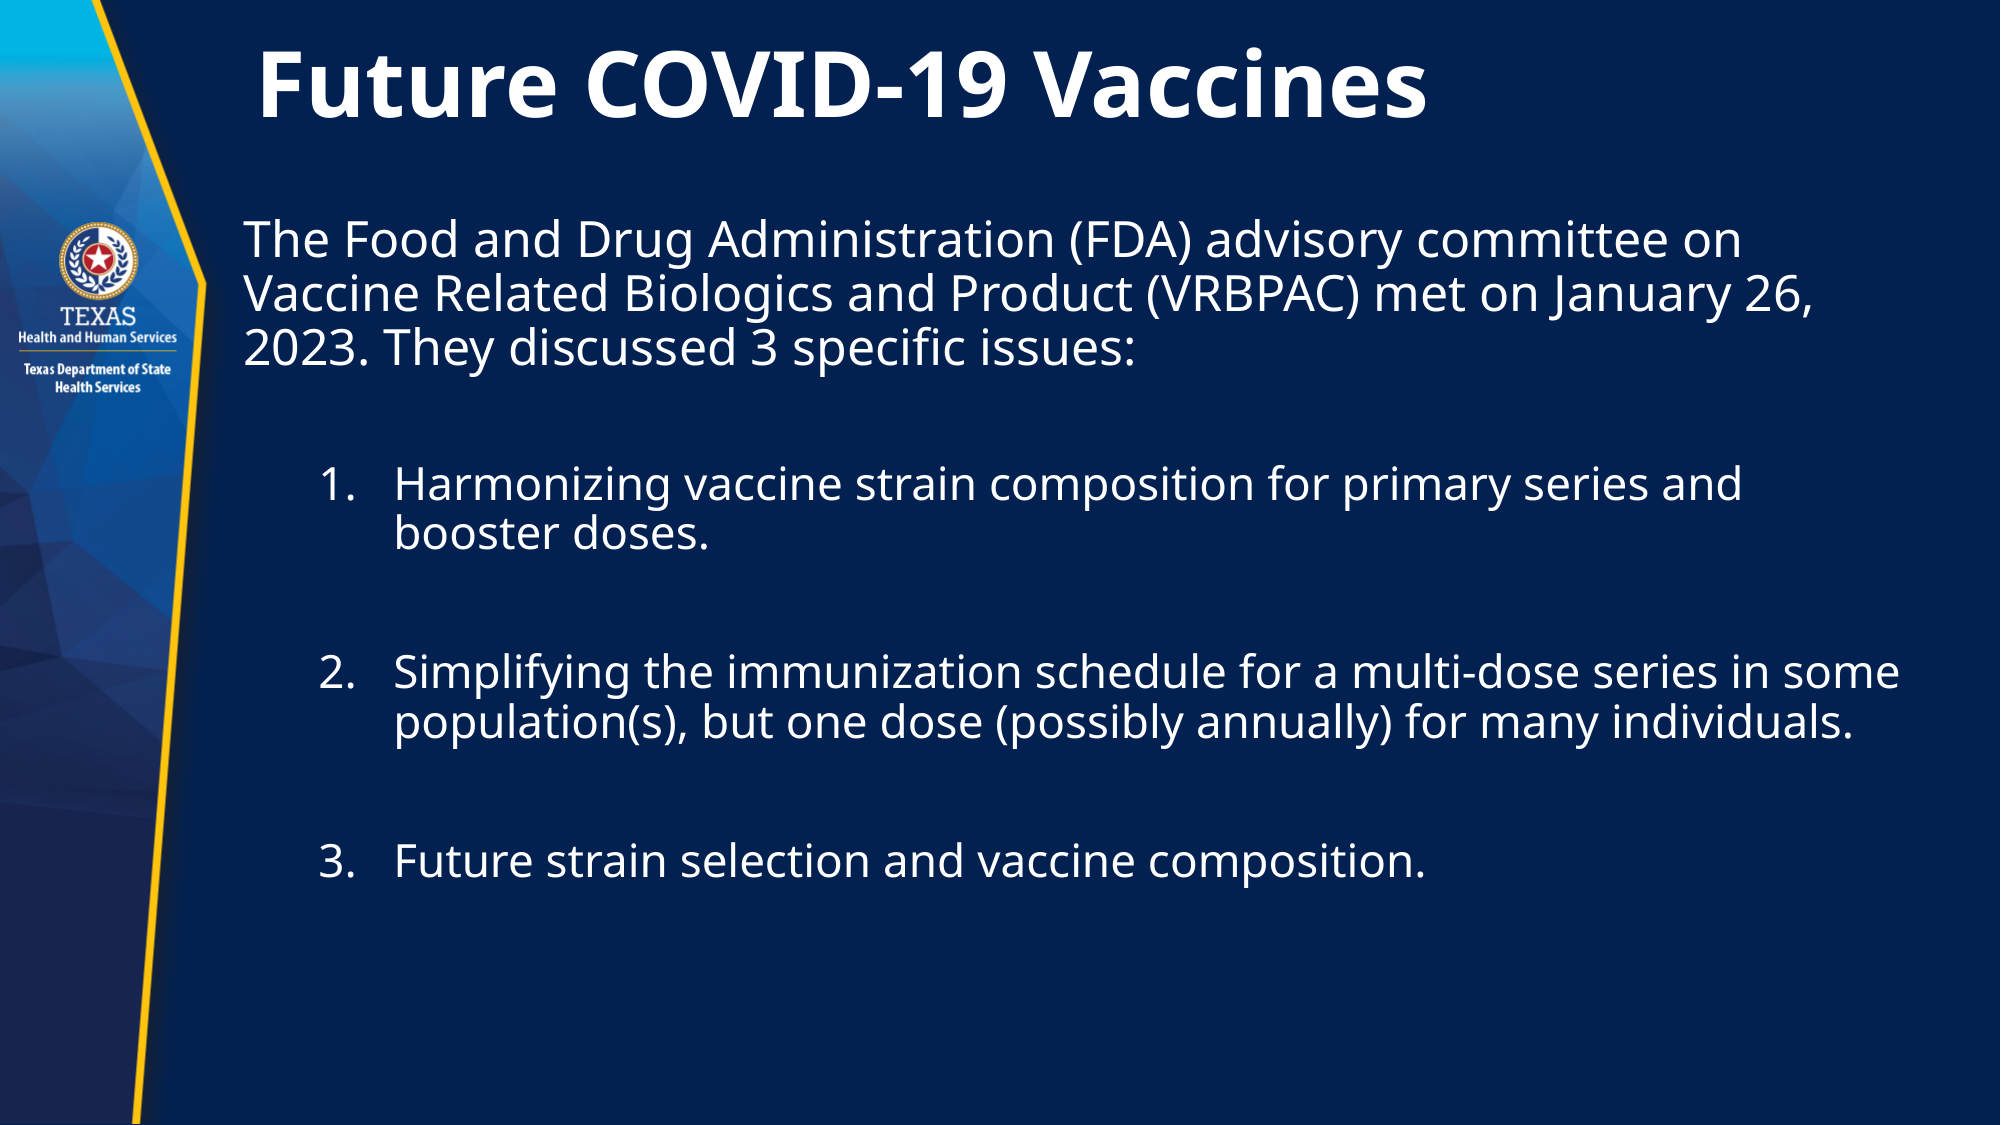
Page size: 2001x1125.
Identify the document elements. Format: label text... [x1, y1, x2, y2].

title Future COVID-19 Vaccines [240, 70, 2000, 255]
list The Food and Drug Administration (FDA) advisory committee on Vaccine Related Biologics and Product (VRBPAC) met on January 26, 2023. They discussed 3 specific issues: Harmonizing vaccine strain composition for primary series and booster doses. Simplifying the immunization schedule for a multi-dose series in some population(s), but one dose (possibly annually) for many individuals. Future strain selection and vaccine composition. [228, 206, 1931, 920]
picture [0, 0, 2001, 1125]
